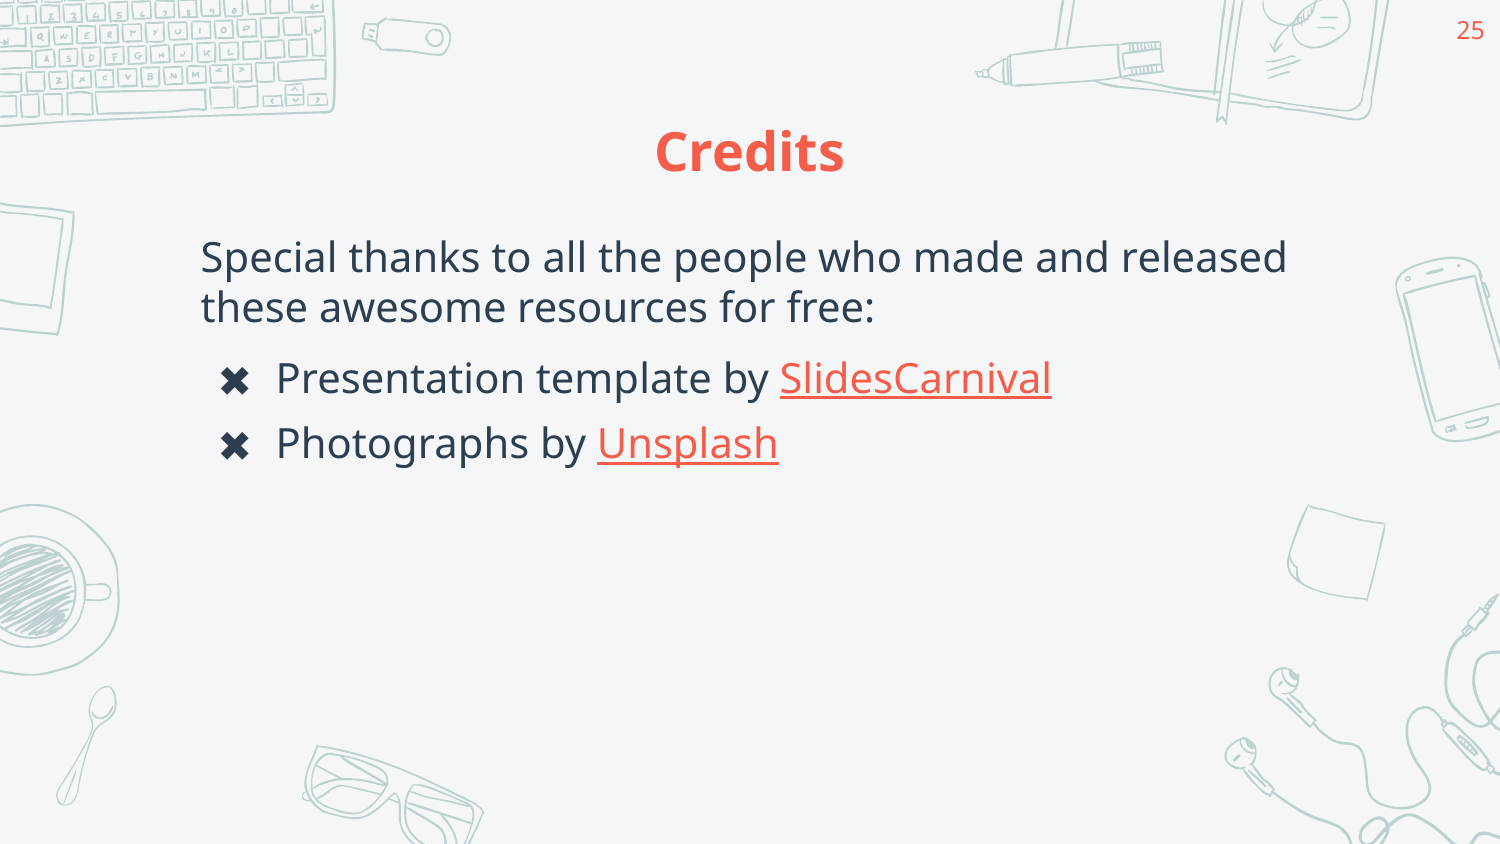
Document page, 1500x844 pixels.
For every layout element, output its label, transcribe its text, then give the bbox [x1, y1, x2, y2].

title Credits [185, 102, 1315, 198]
slide_number ‹#› [1435, 0, 1500, 53]
list Special thanks to all the people who made and released these awesome resources for free: Presentation template by SlidesCarnival Photographs by Unsplash [185, 215, 1315, 790]
